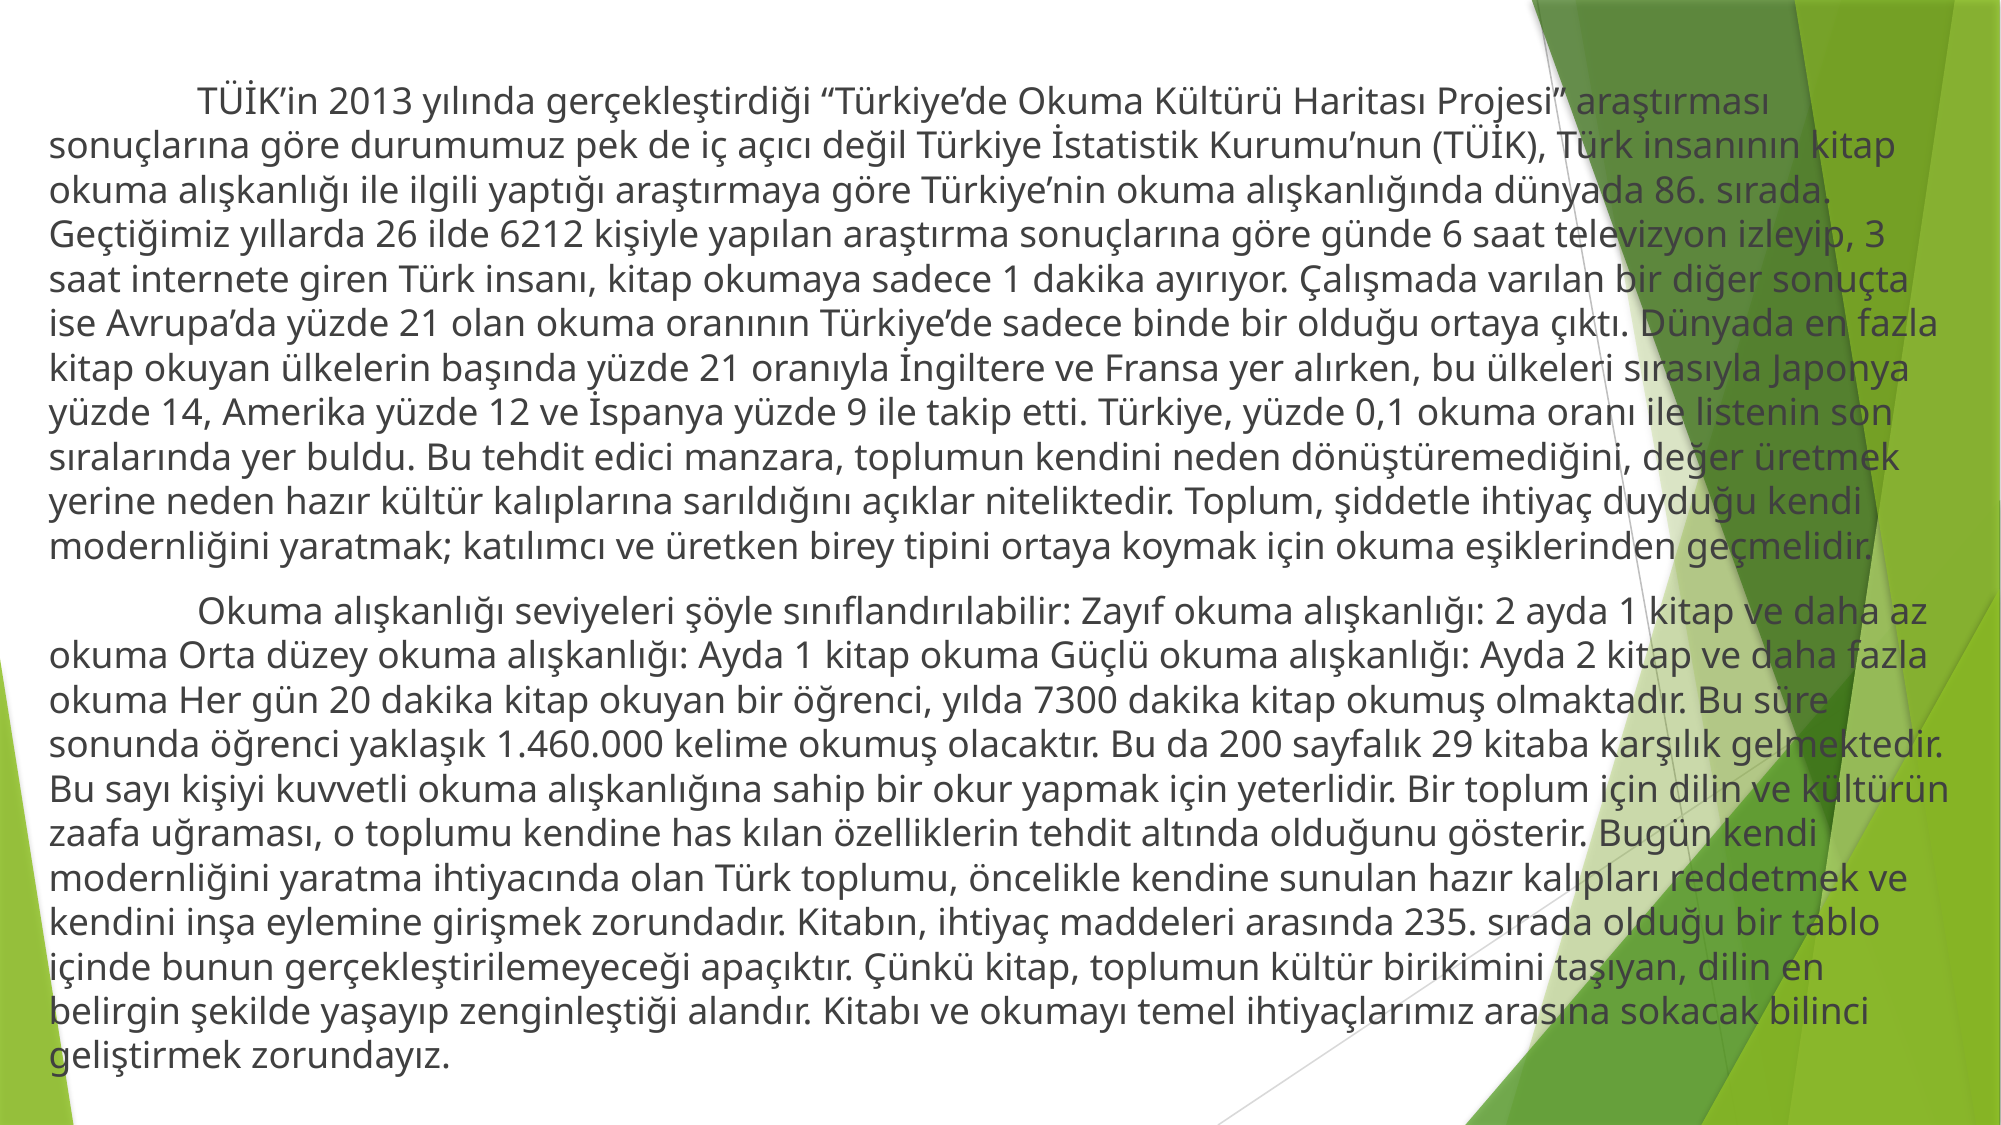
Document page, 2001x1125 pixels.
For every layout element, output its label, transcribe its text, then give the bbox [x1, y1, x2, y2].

list TÜİK’in 2013 yılında gerçekleştirdiği “Türkiye’de Okuma Kültürü Haritası Projesi” araştırması sonuçlarına göre durumumuz pek de iç açıcı değil Türkiye İstatistik Kurumu’nun (TÜİK), Türk insanının kitap okuma alışkanlığı ile ilgili yaptığı araştırmaya göre Türkiye’nin okuma alışkanlığında dünyada 86. sırada. Geçtiğimiz yıllarda 26 ilde 6212 kişiyle yapılan araştırma sonuçlarına göre günde 6 saat televizyon izleyip, 3 saat internete giren Türk insanı, kitap okumaya sadece 1 dakika ayırıyor. Çalışmada varılan bir diğer sonuçta ise Avrupa’da yüzde 21 olan okuma oranının Türkiye’de sadece binde bir olduğu ortaya çıktı. Dünyada en fazla kitap okuyan ülkelerin başında yüzde 21 oranıyla İngiltere ve Fransa yer alırken, bu ülkeleri sırasıyla Japonya yüzde 14, Amerika yüzde 12 ve İspanya yüzde 9 ile takip etti. Türkiye, yüzde 0,1 okuma oranı ile listenin son sıralarında yer buldu. Bu tehdit edici manzara, toplumun kendini neden dönüştüremediğini, değer üretmek yerine neden hazır kültür kalıplarına sarıldığını açıklar niteliktedir. Toplum, şiddetle ihtiyaç duyduğu kendi modernliğini yaratmak; katılımcı ve üretken birey tipini ortaya koymak için okuma eşiklerinden geçmelidir. Okuma alışkanlığı seviyeleri şöyle sınıflandırılabilir: Zayıf okuma alışkanlığı: 2 ayda 1 kitap ve daha az okuma Orta düzey okuma alışkanlığı: Ayda 1 kitap okuma Güçlü okuma alışkanlığı: Ayda 2 kitap ve daha fazla okuma Her gün 20 dakika kitap okuyan bir öğrenci, yılda 7300 dakika kitap okumuş olmaktadır. Bu süre sonunda öğrenci yaklaşık 1.460.000 kelime okumuş olacaktır. Bu da 200 sayfalık 29 kitaba karşılık gelmektedir. Bu sayı kişiyi kuvvetli okuma alışkanlığına sahip bir okur yapmak için yeterlidir. Bir toplum için dilin ve kültürün zaafa uğraması, o toplumu kendine has kılan özelliklerin tehdit altında olduğunu gösterir. Bugün kendi modernliğini yaratma ihtiyacında olan Türk toplumu, öncelikle kendine sunulan hazır kalıpları reddetmek ve kendini inşa eylemine girişmek zorundadır. Kitabın, ihtiyaç maddeleri arasında 235. sırada olduğu bir tablo içinde bunun gerçekleştirilemeyeceği apaçıktır. Çünkü kitap, toplumun kültür birikimini taşıyan, dilin en belirgin şekilde yaşayıp zenginleştiği alandır. Kitabı ve okumayı temel ihtiyaçlarımız arasına sokacak bilinci geliştirmek zorundayız. [33, 69, 1974, 1102]
